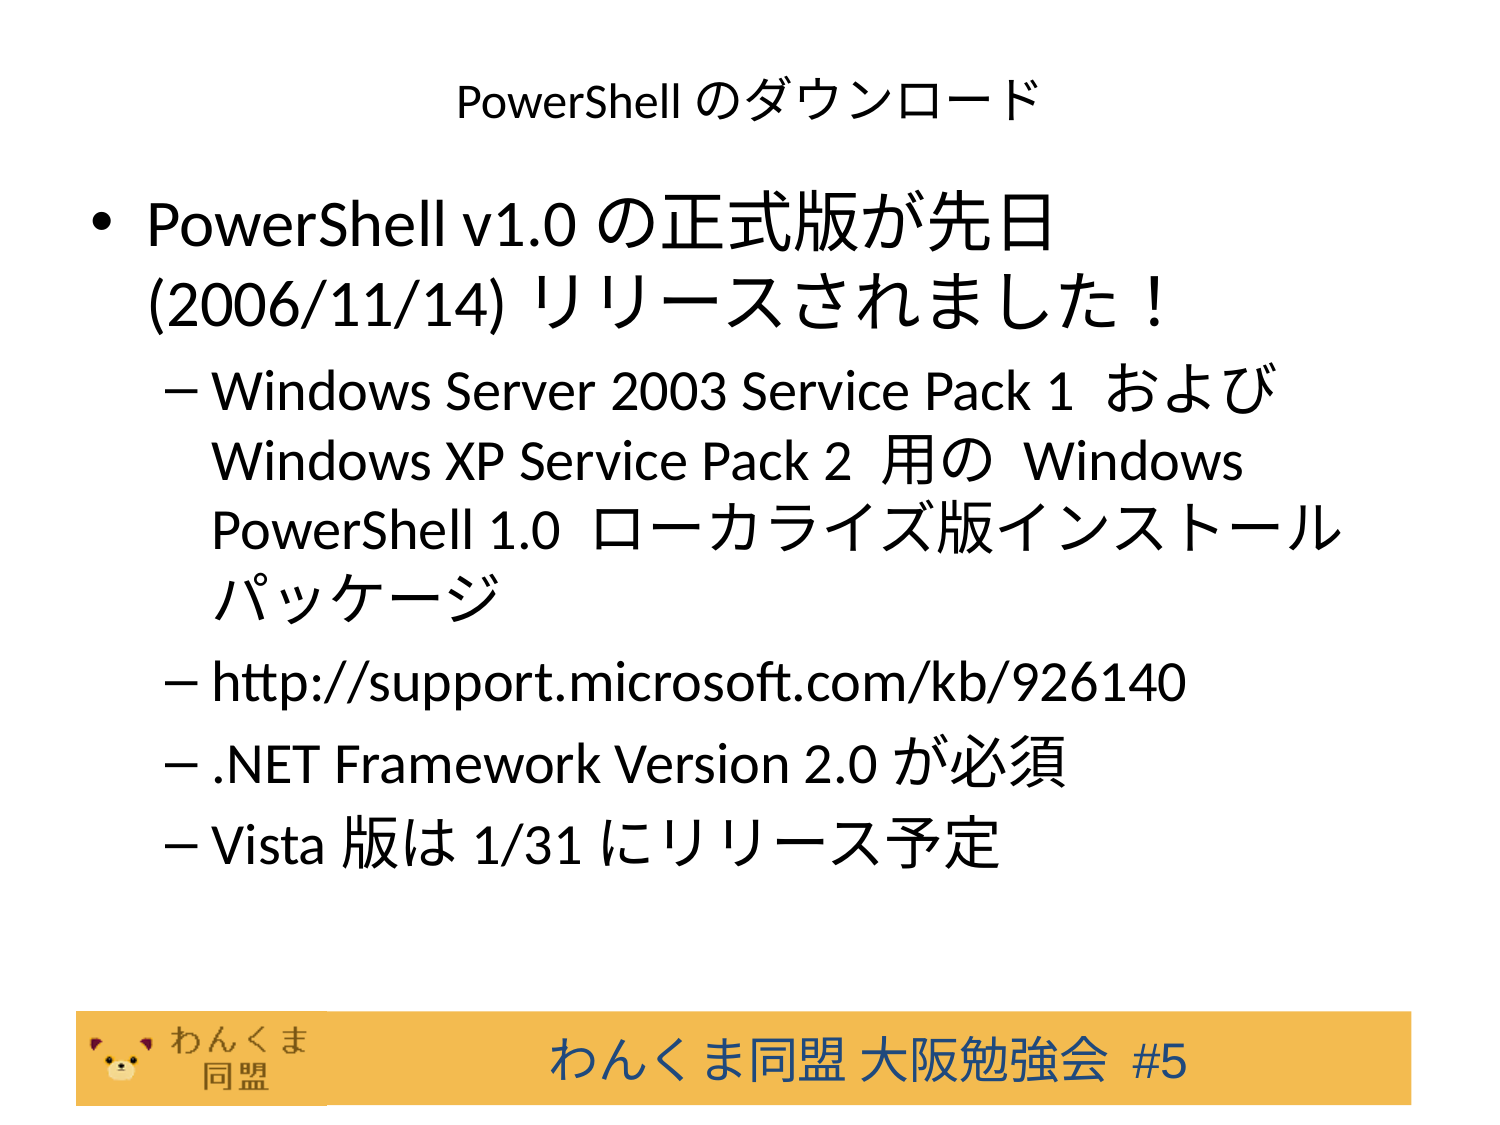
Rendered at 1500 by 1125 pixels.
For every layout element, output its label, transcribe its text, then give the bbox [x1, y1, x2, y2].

list PowerShell v1.0の正式版が先日(2006/11/14)リリースされました！ Windows Server 2003 Service Pack 1 および Windows XP Service Pack 2 用の Windows PowerShell 1.0 ローカライズ版インストール パッケージ http://support.microsoft.com/kb/926140 .NET Framework Version 2.0が必須 Vista版は1/31にリリース予定 [75, 172, 1425, 1005]
title PowerShellのダウンロード [75, 45, 1425, 153]
picture [76, 1011, 324, 1106]
